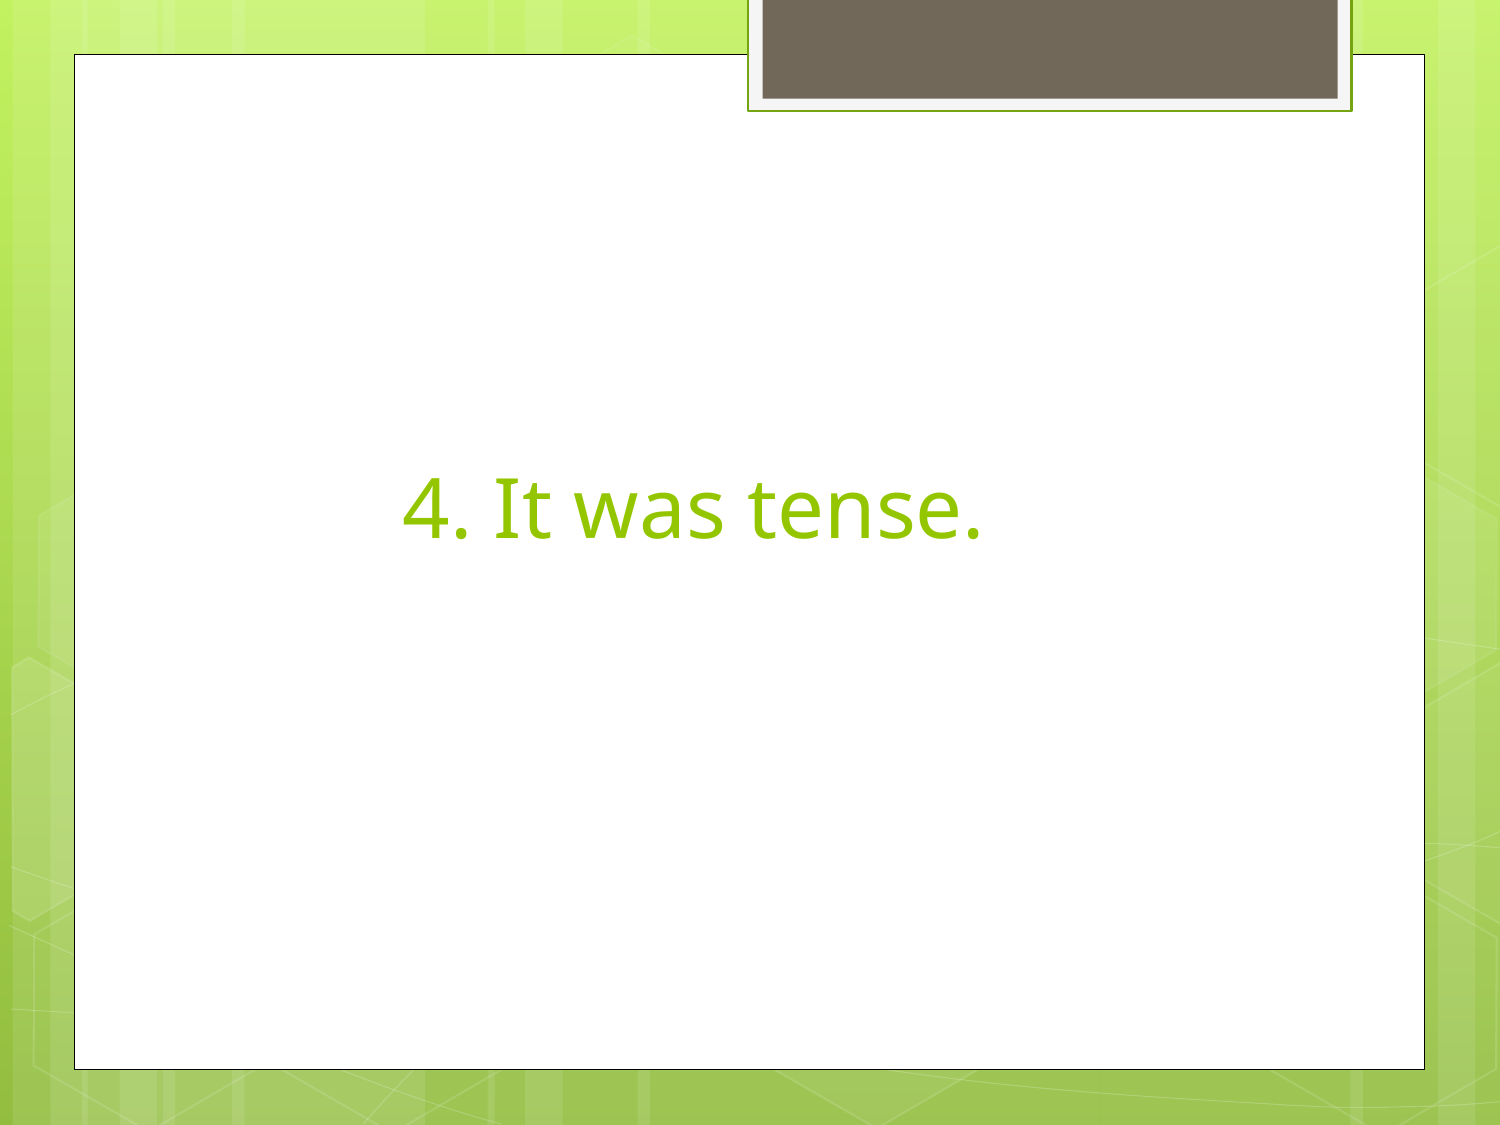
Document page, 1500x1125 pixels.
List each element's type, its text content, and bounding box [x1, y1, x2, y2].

title 4. It was tense. [387, 337, 1425, 963]
